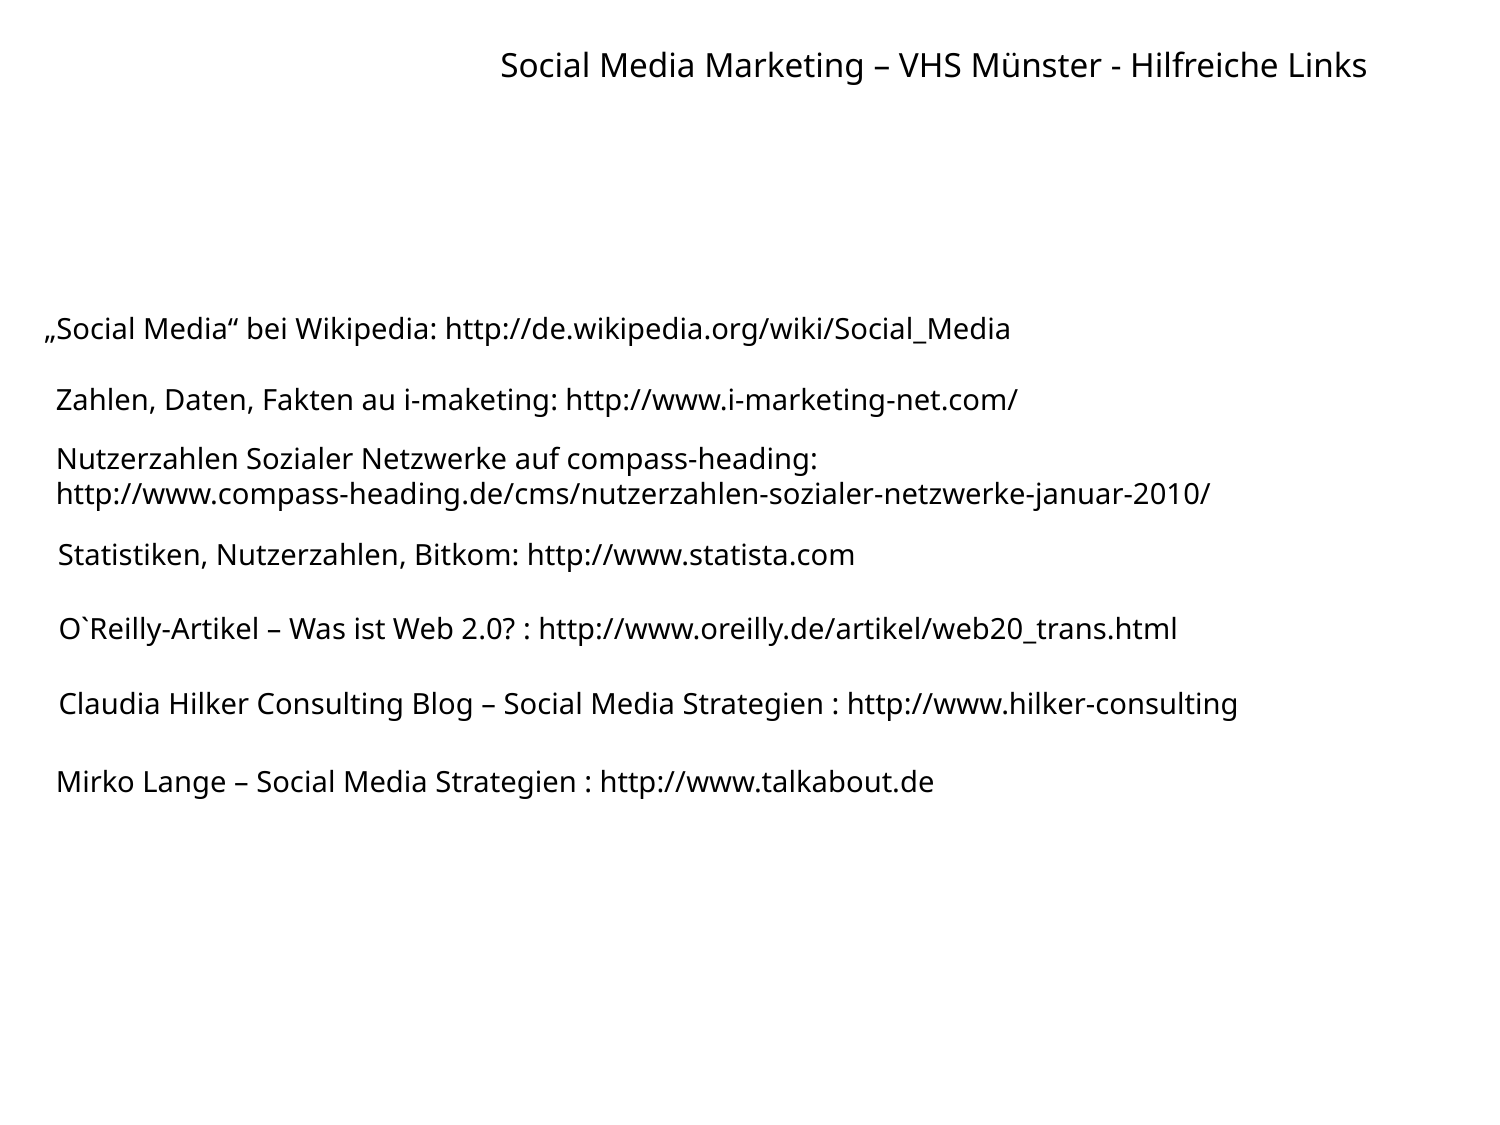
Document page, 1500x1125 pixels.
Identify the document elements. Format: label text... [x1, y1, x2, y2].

text_box Nutzerzahlen Sozialer Netzwerke auf compass-heading: http://www.compass-heading.de/cms/nutzerzahlen-sozialer-netzwerke-januar-2010/ [41, 432, 1388, 518]
text_box Mirko Lange – Social Media Strategien : http://www.talkabout.de [41, 755, 1415, 807]
text_box O`Reilly-Artikel – Was ist Web 2.0? : http://www.oreilly.de/artikel/web20_trans.html [43, 602, 1418, 653]
text_box Zahlen, Daten, Fakten au i-maketing: http://www.i-marketing-net.com/ [41, 373, 1388, 424]
title Social Media Marketing – VHS Münster - Hilfreiche Links [259, 14, 1500, 119]
text_box Statistiken, Nutzerzahlen, Bitkom: http://www.statista.com [35, 528, 1382, 580]
text_box „Social Media“ bei Wikipedia: http://de.wikipedia.org/wiki/Social_Media [29, 302, 1376, 353]
text_box Claudia Hilker Consulting Blog – Social Media Strategien : http://www.hilker-consulting [43, 677, 1418, 728]
